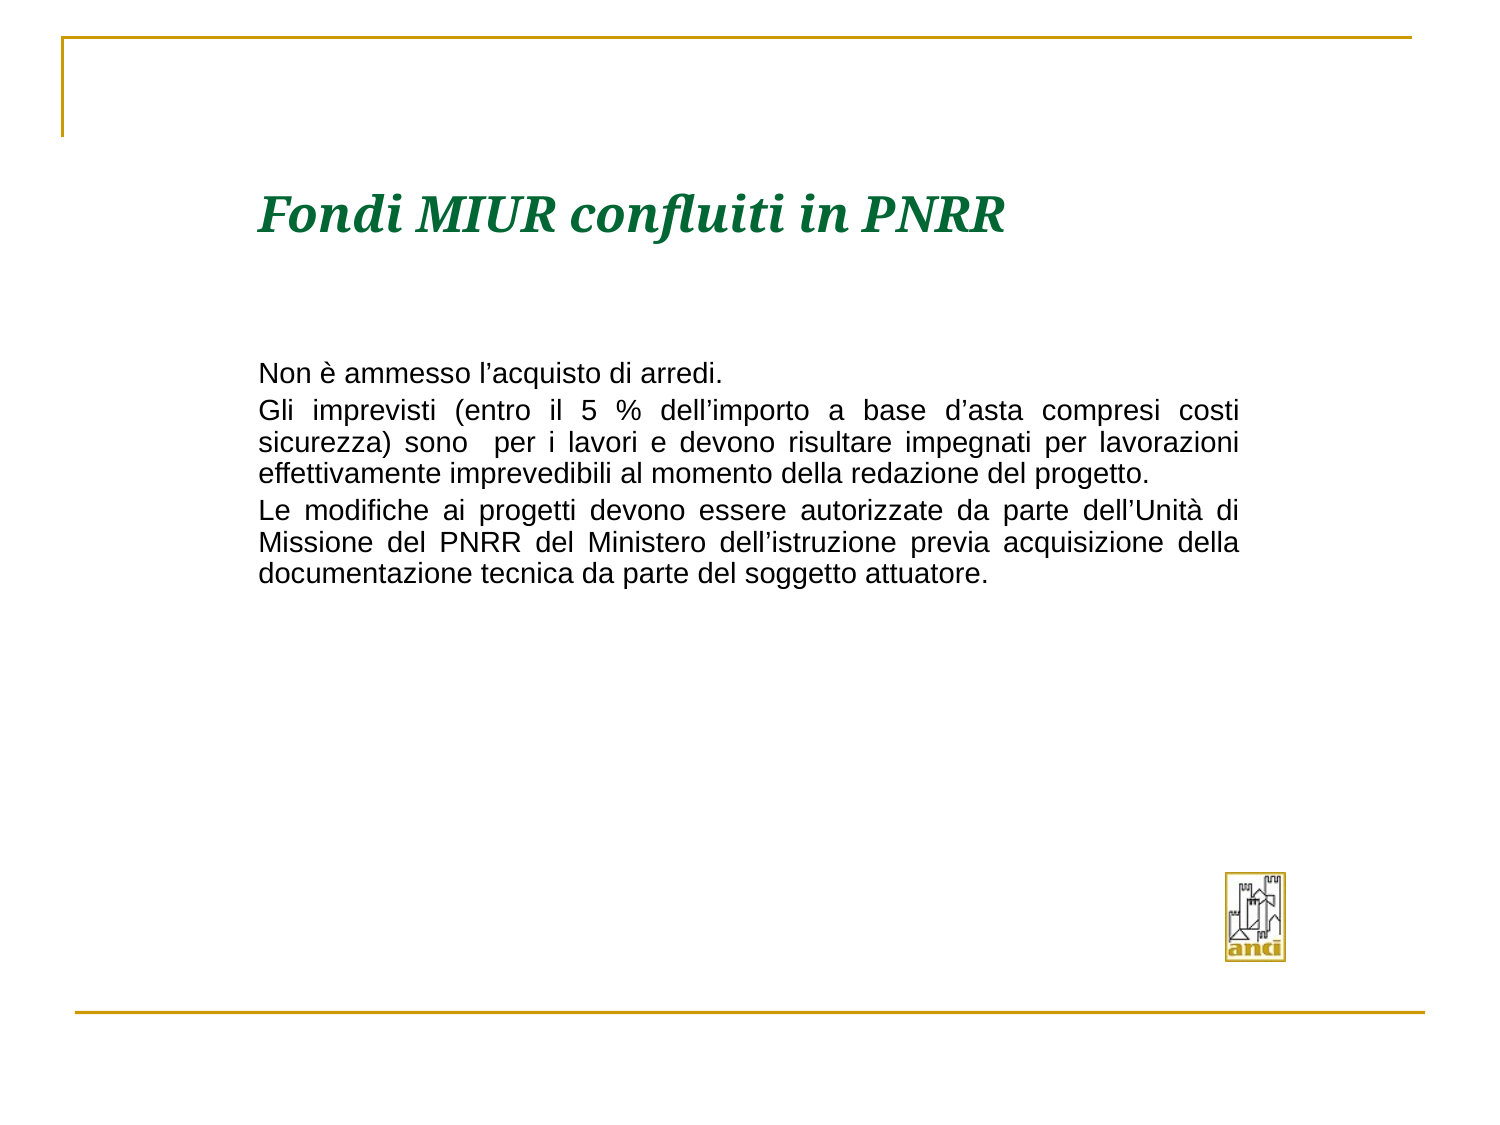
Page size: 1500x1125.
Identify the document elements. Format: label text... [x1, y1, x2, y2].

list Non è ammesso l’acquisto di arredi. Gli imprevisti (entro il 5 % dell’importo a base d’asta compresi costi sicurezza) sono per i lavori e devono risultare impegnati per lavorazioni effettivamente imprevedibili al momento della redazione del progetto. Le modifiche ai progetti devono essere autorizzate da parte dell’Unità di Missione del PNRR del Ministero dell’istruzione previa acquisizione della documentazione tecnica da parte del soggetto attuatore. [243, 311, 1256, 847]
picture [1225, 872, 1286, 962]
title Fondi MIUR confluiti in PNRR [243, 174, 1256, 311]
